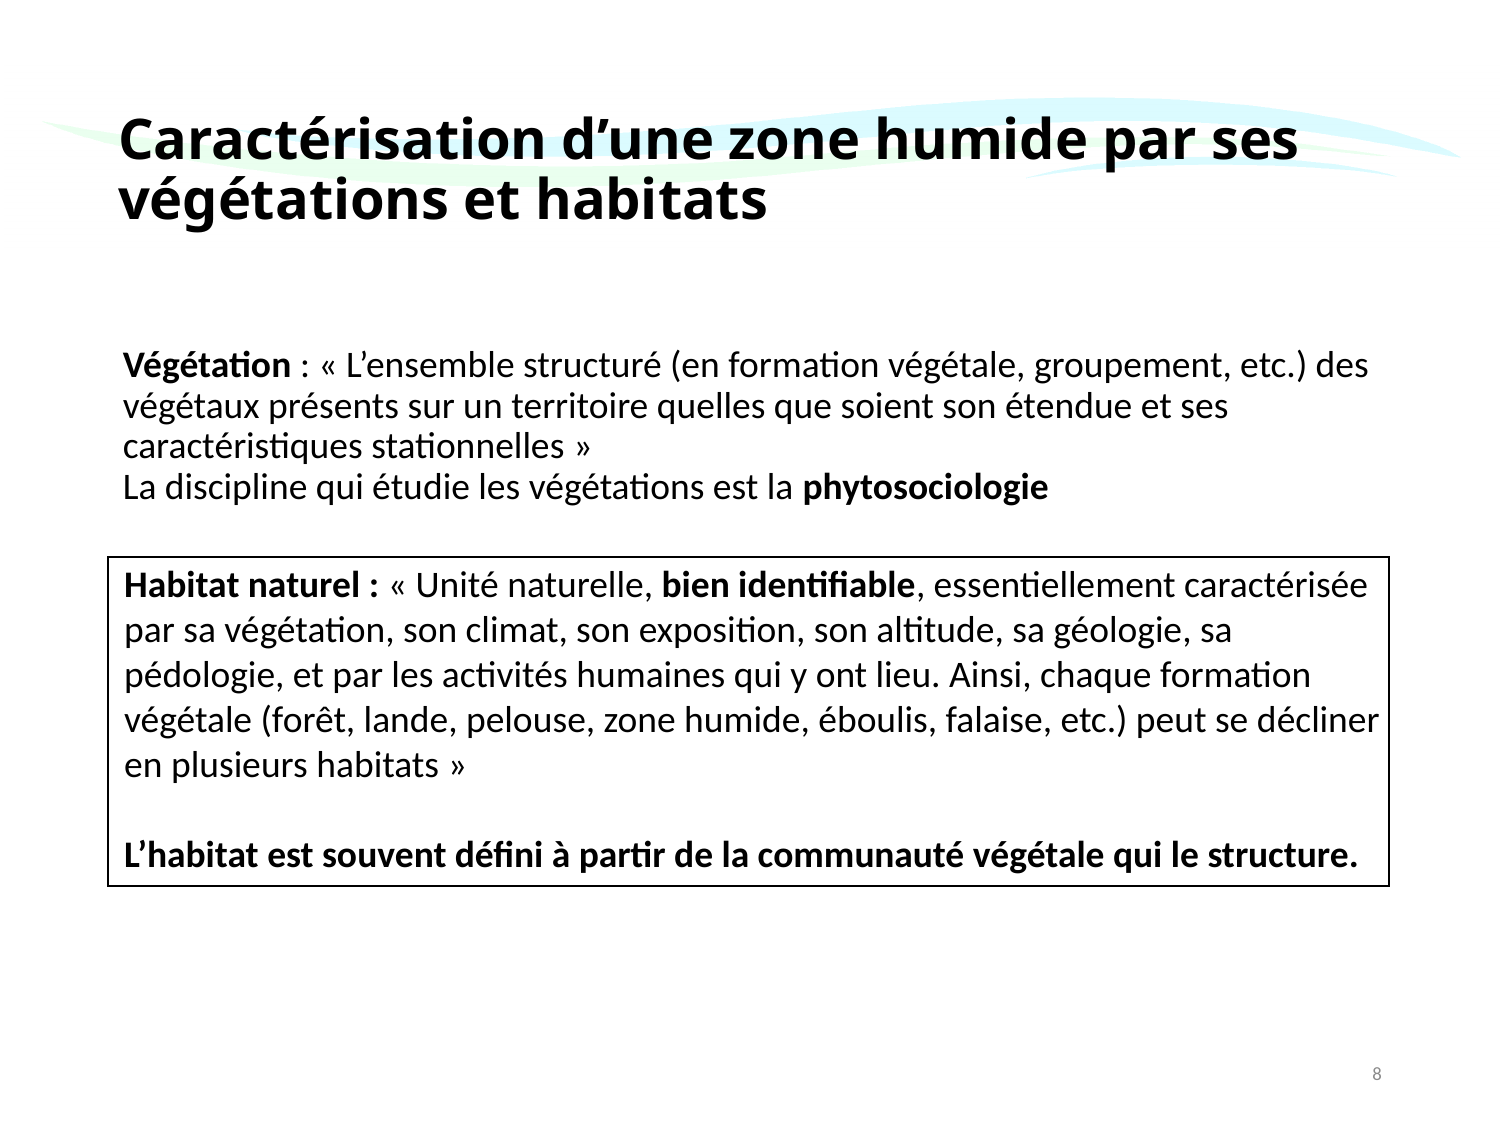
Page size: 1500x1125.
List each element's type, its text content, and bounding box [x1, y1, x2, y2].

text_box Habitat naturel : « Unité naturelle, bien identifiable, essentiellement caractérisée par sa végétation, son climat, son exposition, son altitude, sa géologie, sa pédologie, et par les activités humaines qui y ont lieu. Ainsi, chaque formation végétale (forêt, lande, pelouse, zone humide, éboulis, falaise, etc.) peut se décliner en plusieurs habitats » L’habitat est souvent défini à partir de la communauté végétale qui le structure. [109, 552, 1397, 883]
text_box Caractérisation d’une zone humide par ses végétations et habitats [103, 103, 1397, 240]
slide_number 8 [1059, 1042, 1397, 1103]
title Végétation : « L’ensemble structuré (en formation végétale, groupement, etc.) des végétaux présents sur un territoire quelles que soient son étendue et ses caractéristiques stationnelles » La discipline qui étudie les végétations est la phytosociologie [108, 290, 1397, 556]
